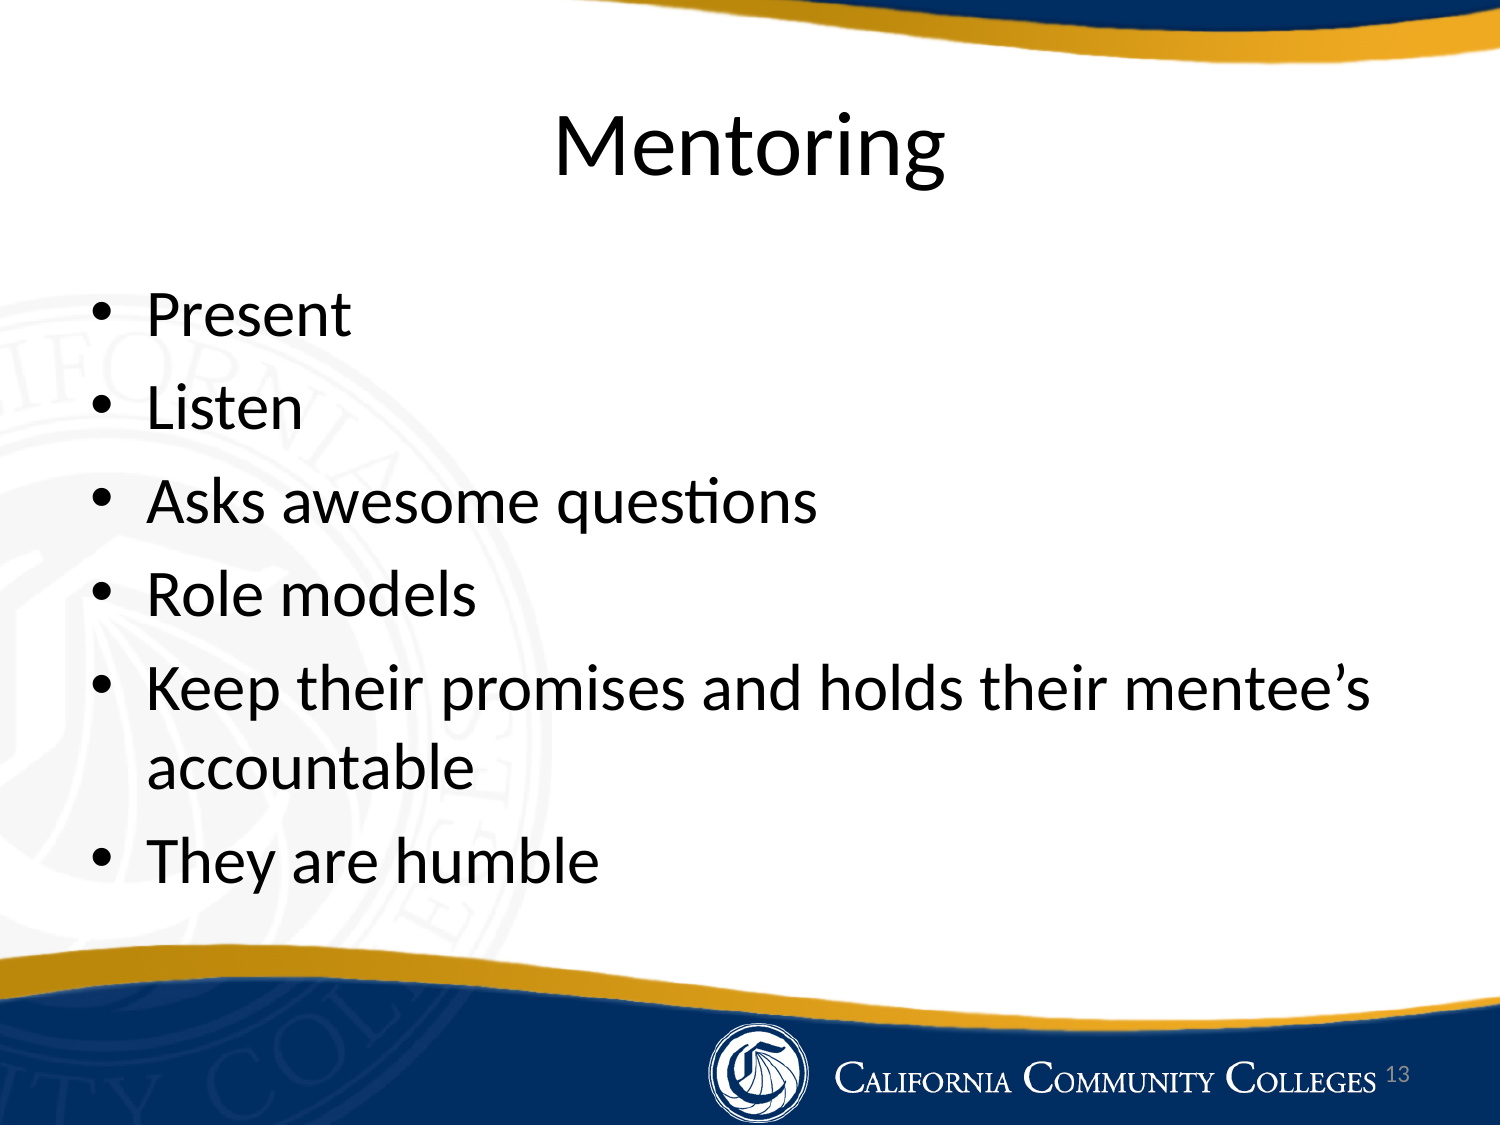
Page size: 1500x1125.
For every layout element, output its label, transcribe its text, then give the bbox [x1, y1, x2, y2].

picture [0, 0, 1500, 1125]
title Mentoring [75, 45, 1425, 233]
list Present Listen Asks awesome questions Role models Keep their promises and holds their mentee’s accountable They are humble [75, 262, 1425, 1005]
slide_number 13 [1074, 1042, 1425, 1103]
